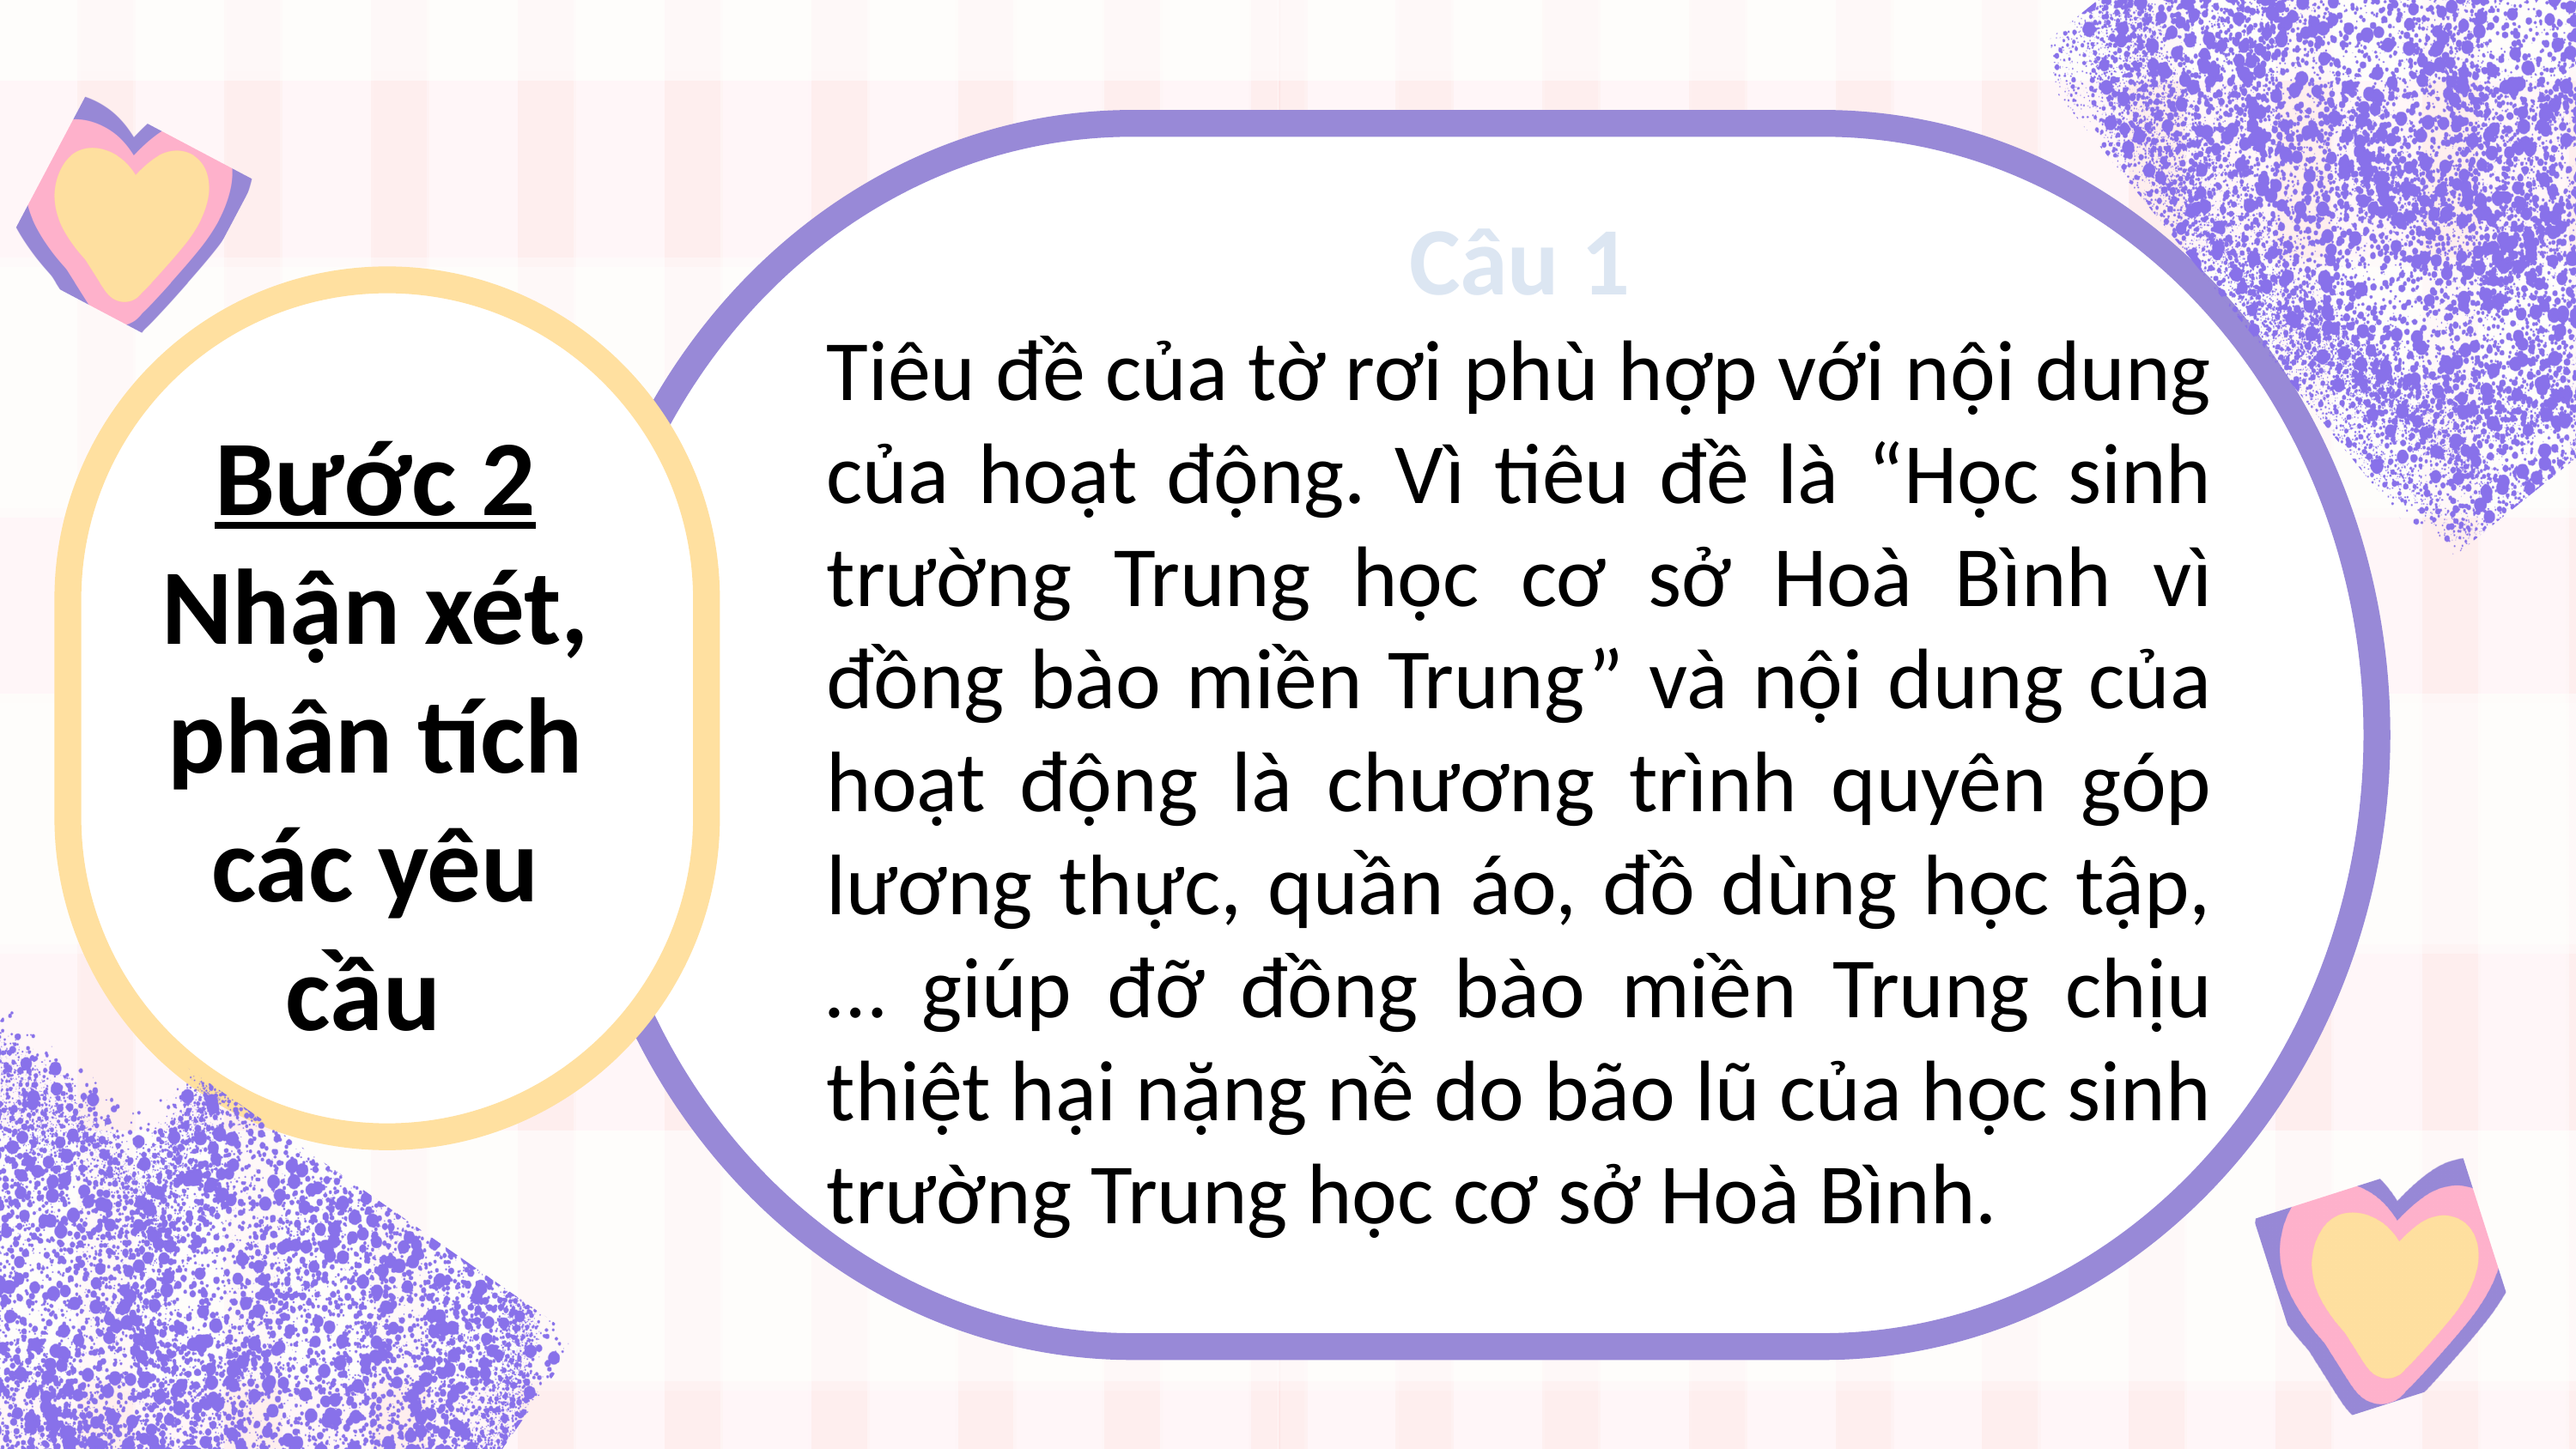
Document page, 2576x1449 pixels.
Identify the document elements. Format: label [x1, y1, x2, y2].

text_box [578, 123, 2378, 1347]
text_box [0, 388, 817, 1028]
text_box [0, 0, 2576, 1449]
